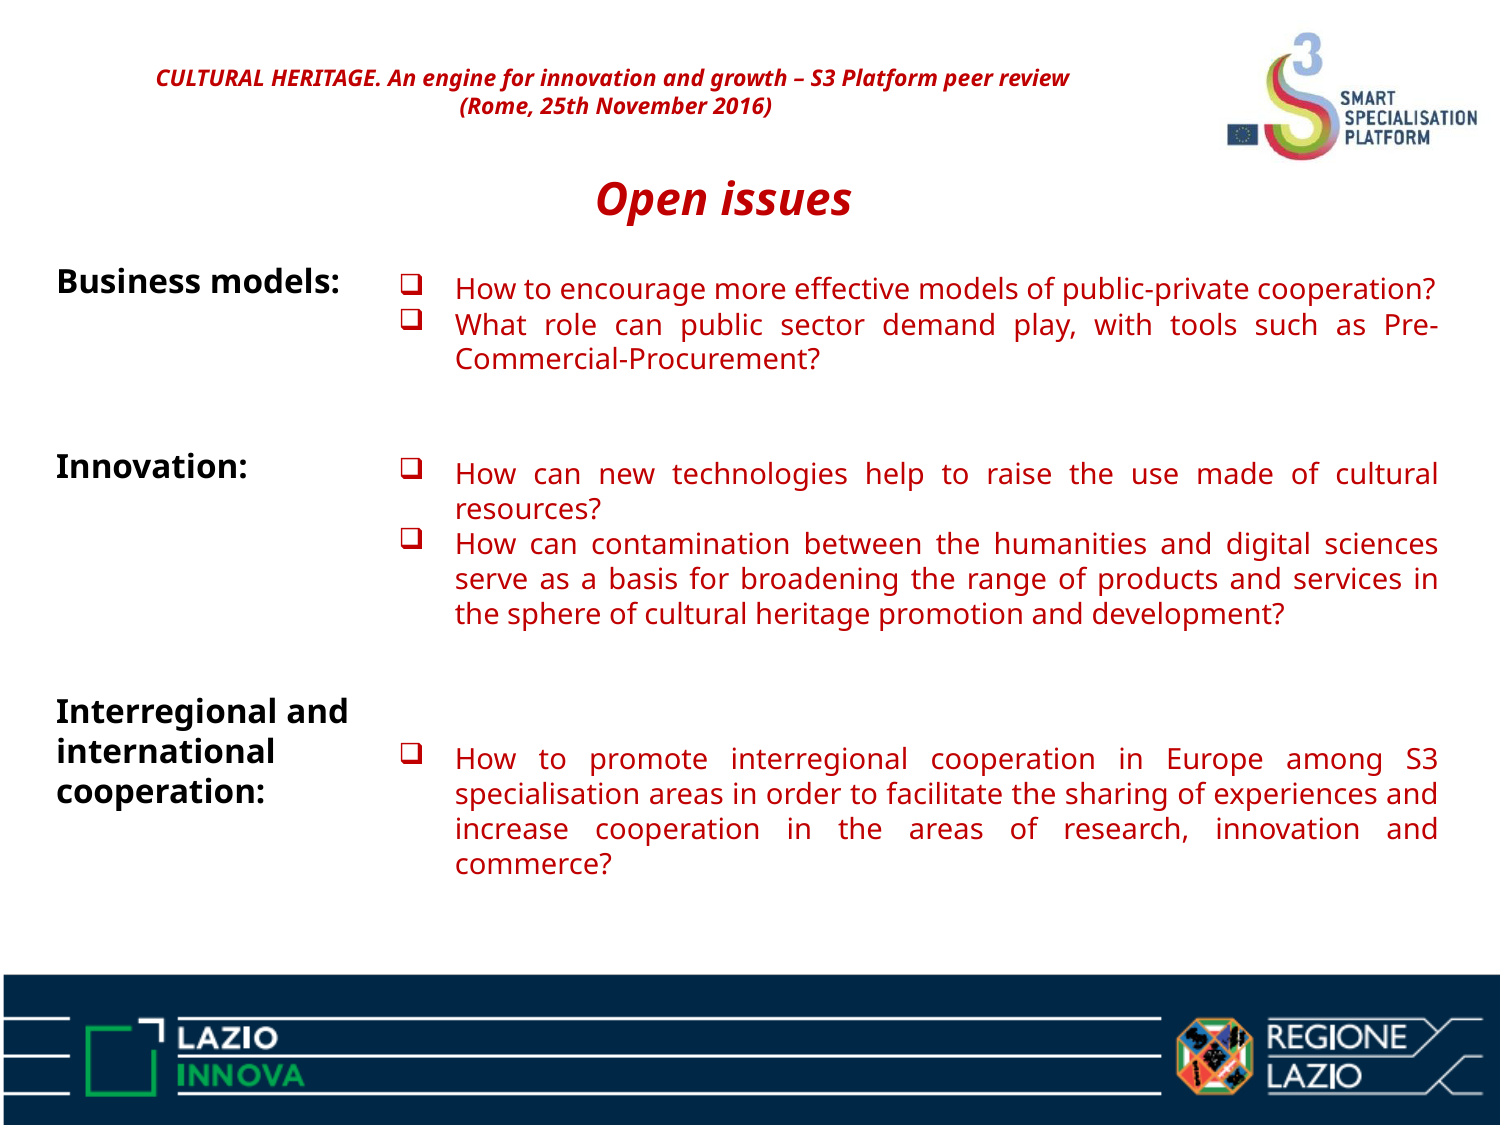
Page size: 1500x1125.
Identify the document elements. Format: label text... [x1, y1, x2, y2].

text_box CULTURAL HERITAGE. An engine for innovation and growth – S3 Platform peer review (Rome, 25th November 2016) [1, 56, 1205, 126]
text_box How to encourage more effective models of public-private cooperation? What role can public sector demand play, with tools such as Pre-Commercial-Procurement? How can new technologies help to raise the use made of cultural resources? How can contamination between the humanities and digital sciences serve as a basis for broadening the range of products and services in the sphere of cultural heritage promotion and development? How to promote interregional cooperation in Europe among S3 specialisation areas in order to facilitate the sharing of experiences and increase cooperation in the areas of research, innovation and commerce? [383, 233, 1455, 967]
text_box Business models: Innovation: Interregional and international cooperation: [41, 208, 543, 818]
text_box Open issues [0, 137, 1466, 257]
picture [1210, 6, 1497, 185]
picture [3, 968, 1500, 1125]
